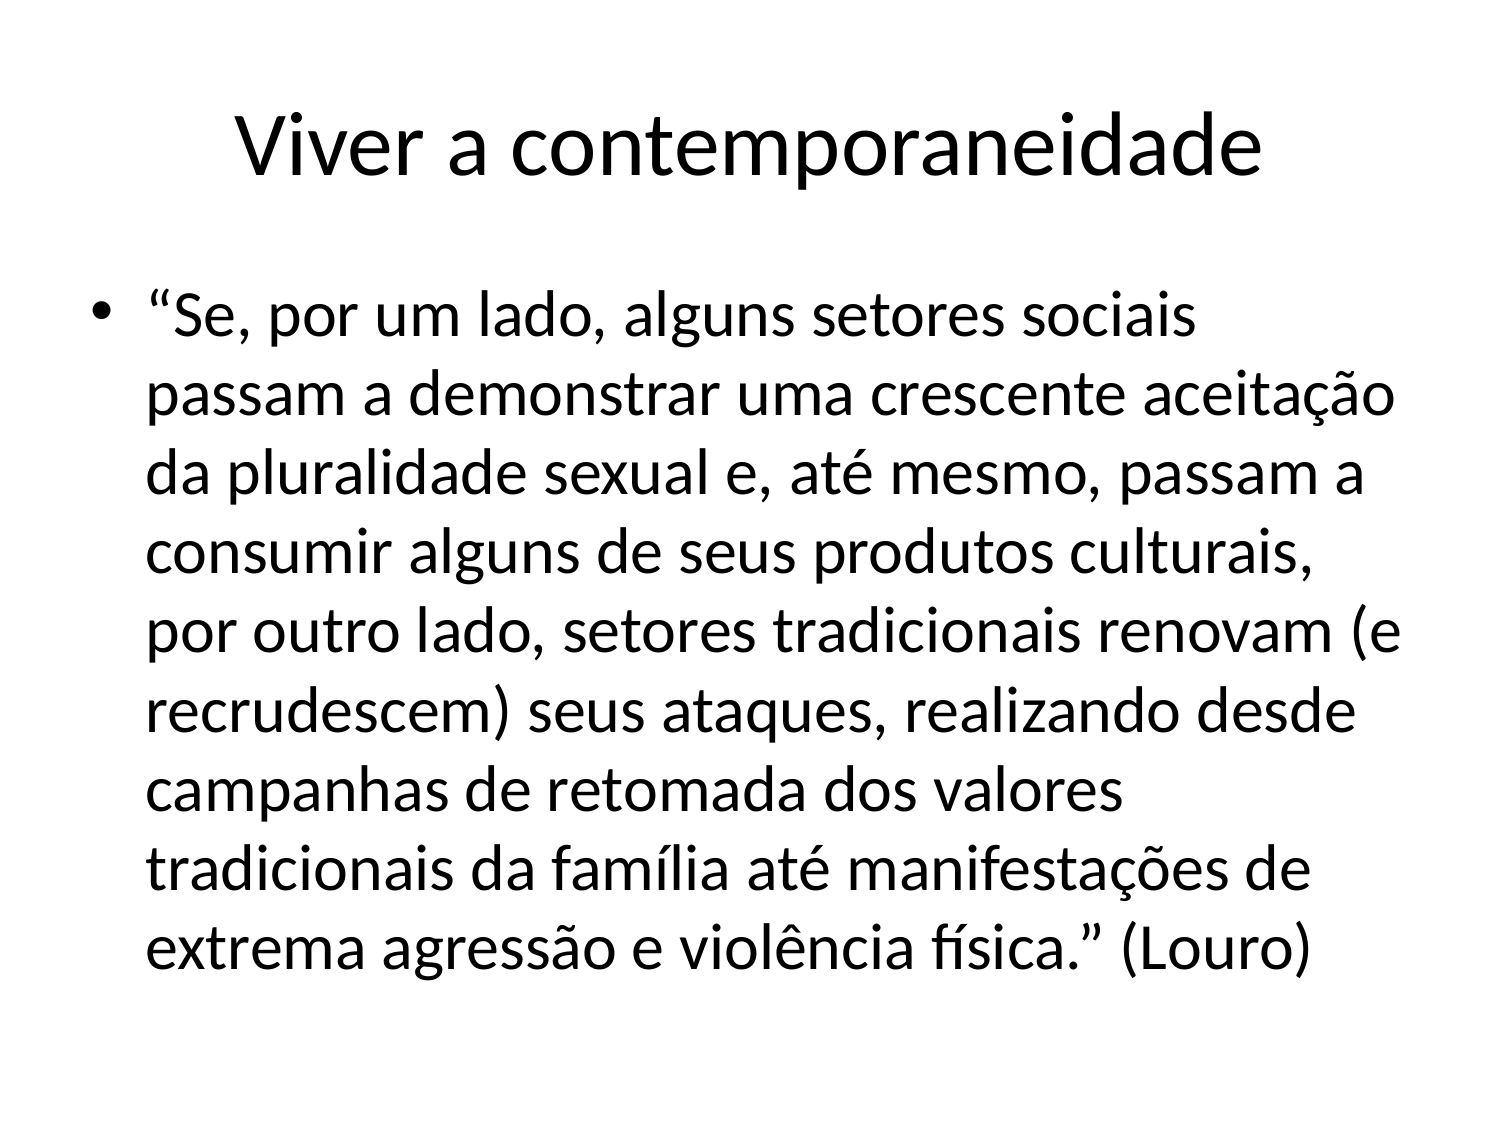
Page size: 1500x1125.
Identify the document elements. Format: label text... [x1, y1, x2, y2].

list “Se, por um lado, alguns setores sociais passam a demonstrar uma crescente aceitação da pluralidade sexual e, até mesmo, passam a consumir alguns de seus produtos culturais, por outro lado, setores tradicionais renovam (e recrudescem) seus ataques, realizando desde campanhas de retomada dos valores tradicionais da família até manifestações de extrema agressão e violência física.” (Louro) [75, 262, 1425, 1005]
title Viver a contemporaneidade [75, 45, 1425, 233]
